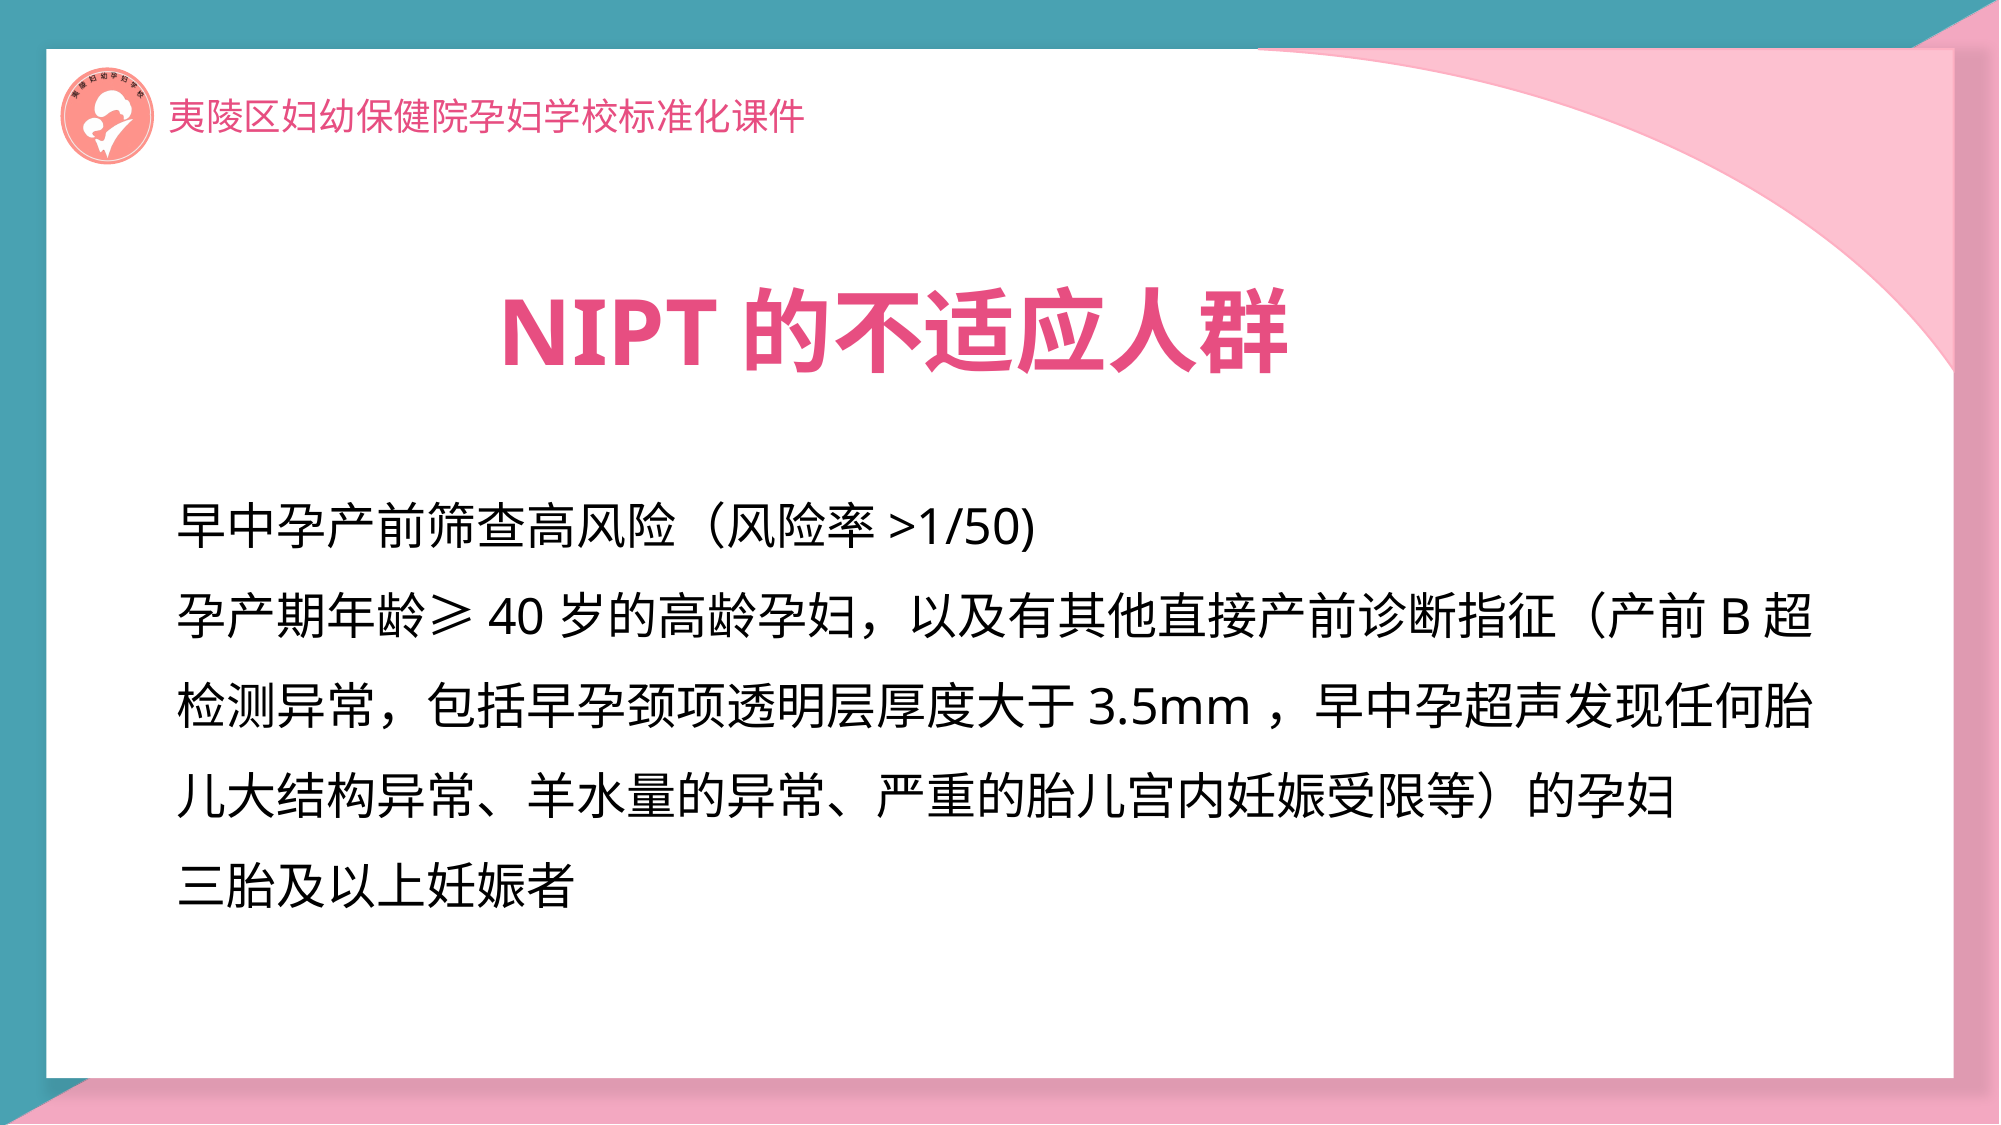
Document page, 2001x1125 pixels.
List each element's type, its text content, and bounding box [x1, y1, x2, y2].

list 早中孕产前筛查高风险（风险率>1/50) 孕产期年龄≥40岁的高龄孕妇，以及有其他直接产前诊断指征（产前B超检测异常，包括早孕颈项透明层厚度大于3.5mm，早中孕超声发现任何胎儿大结构异常、羊水量的异常、严重的胎儿宫内妊娠受限等）的孕妇 三胎及以上妊娠者 [161, 456, 1863, 947]
text_box NIPT的不适应人群 [483, 266, 1624, 392]
picture [0, 0, 2000, 1125]
